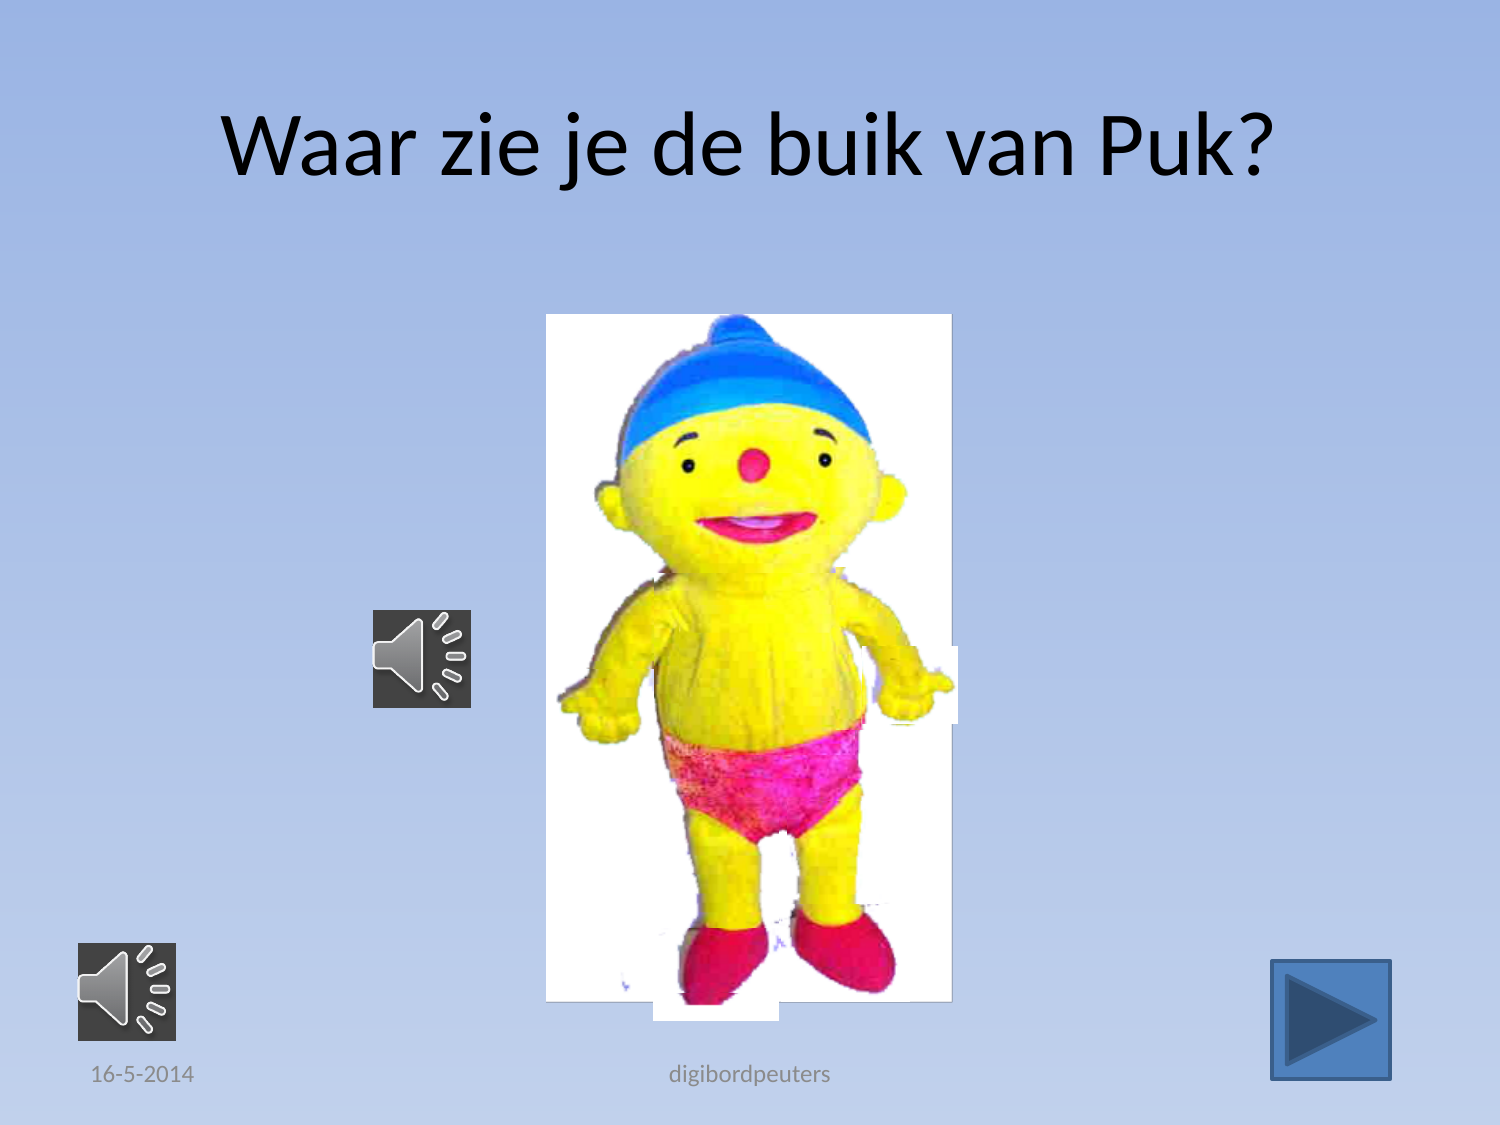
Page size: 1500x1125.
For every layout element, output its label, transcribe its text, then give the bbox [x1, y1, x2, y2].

footer digibordpeuters [512, 1042, 988, 1103]
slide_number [75, 1042, 425, 1103]
text_box [1270, 959, 1392, 1081]
picture [545, 314, 958, 1021]
picture [371, 608, 473, 710]
title Waar zie je de buik van Puk? [75, 45, 1425, 233]
picture [76, 941, 177, 1043]
